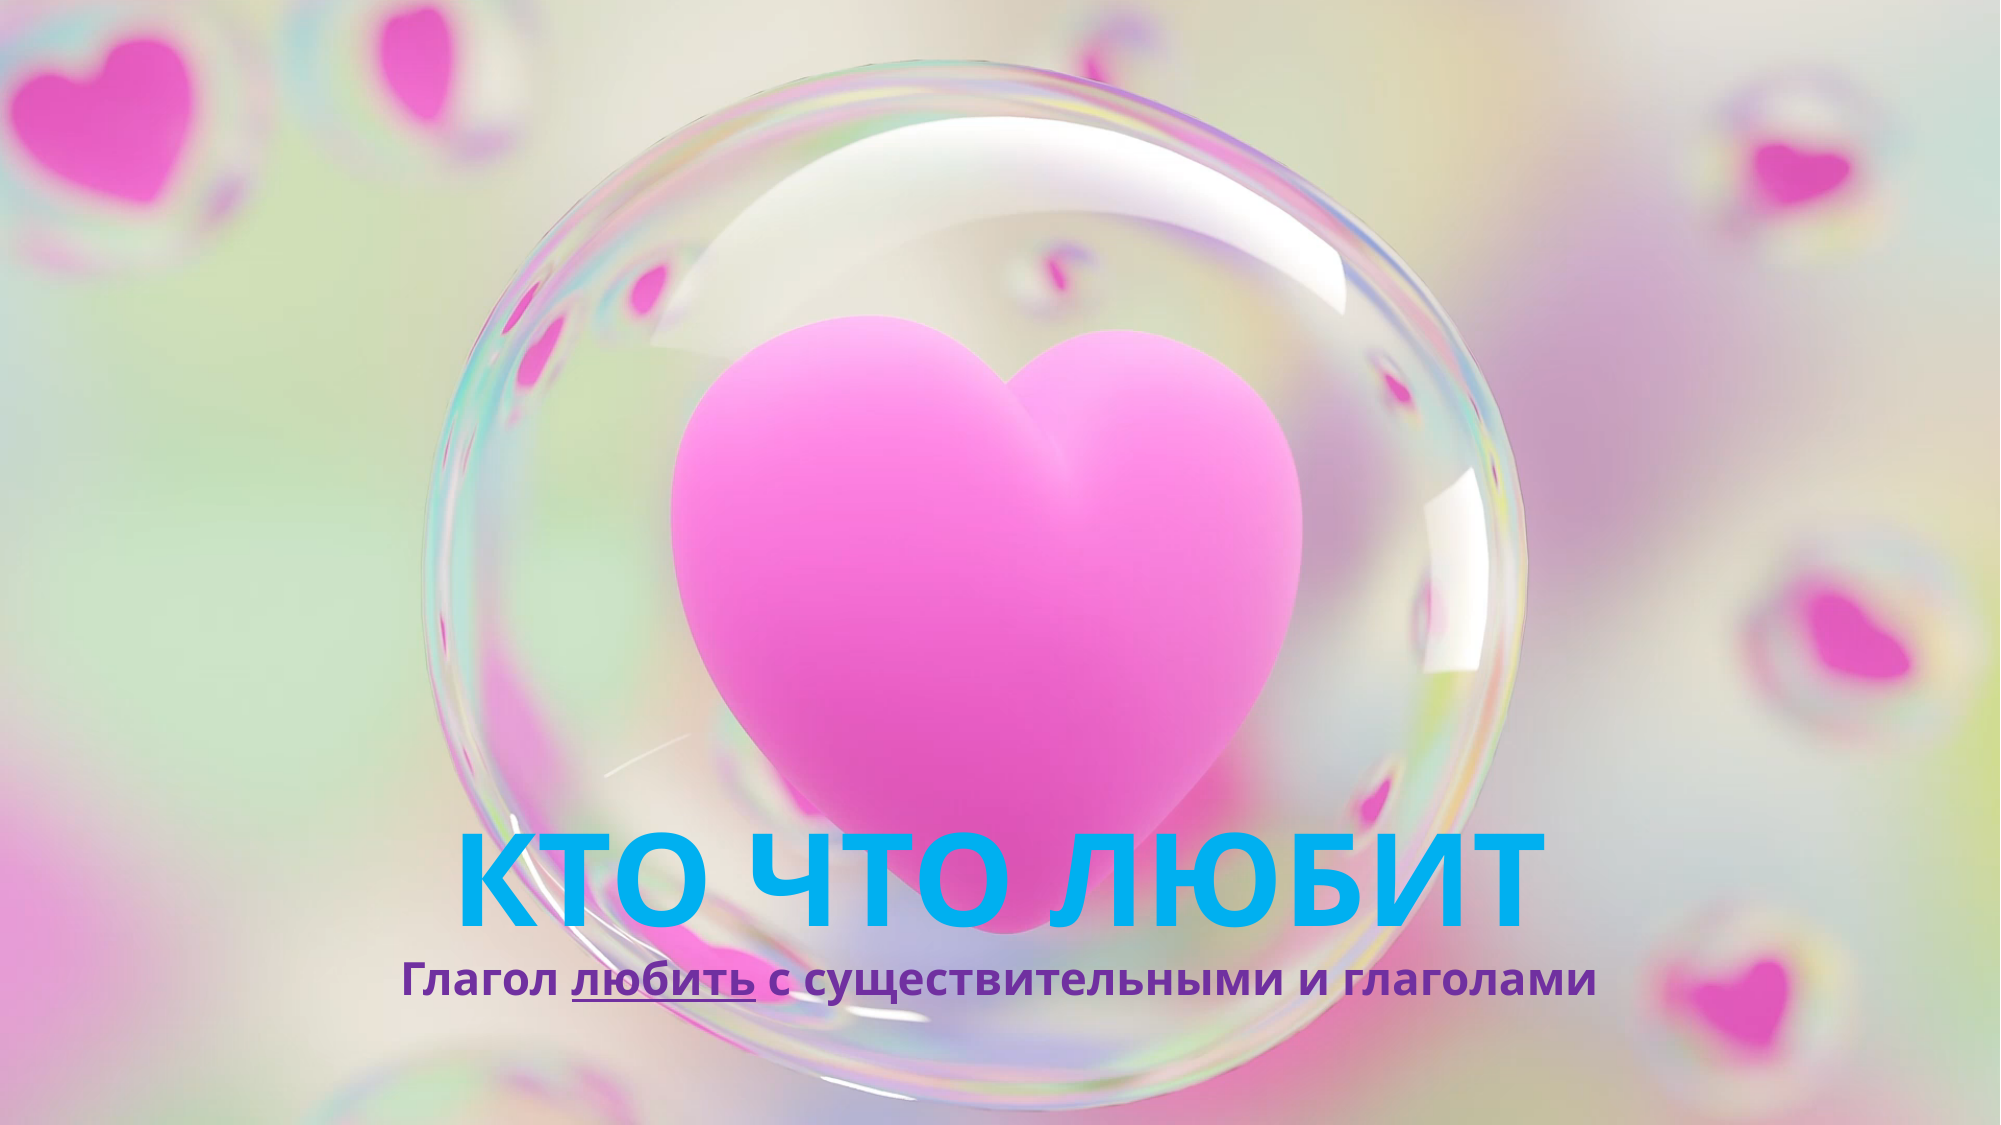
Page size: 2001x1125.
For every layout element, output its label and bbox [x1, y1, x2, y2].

text_box [0, 0, 2000, 1125]
